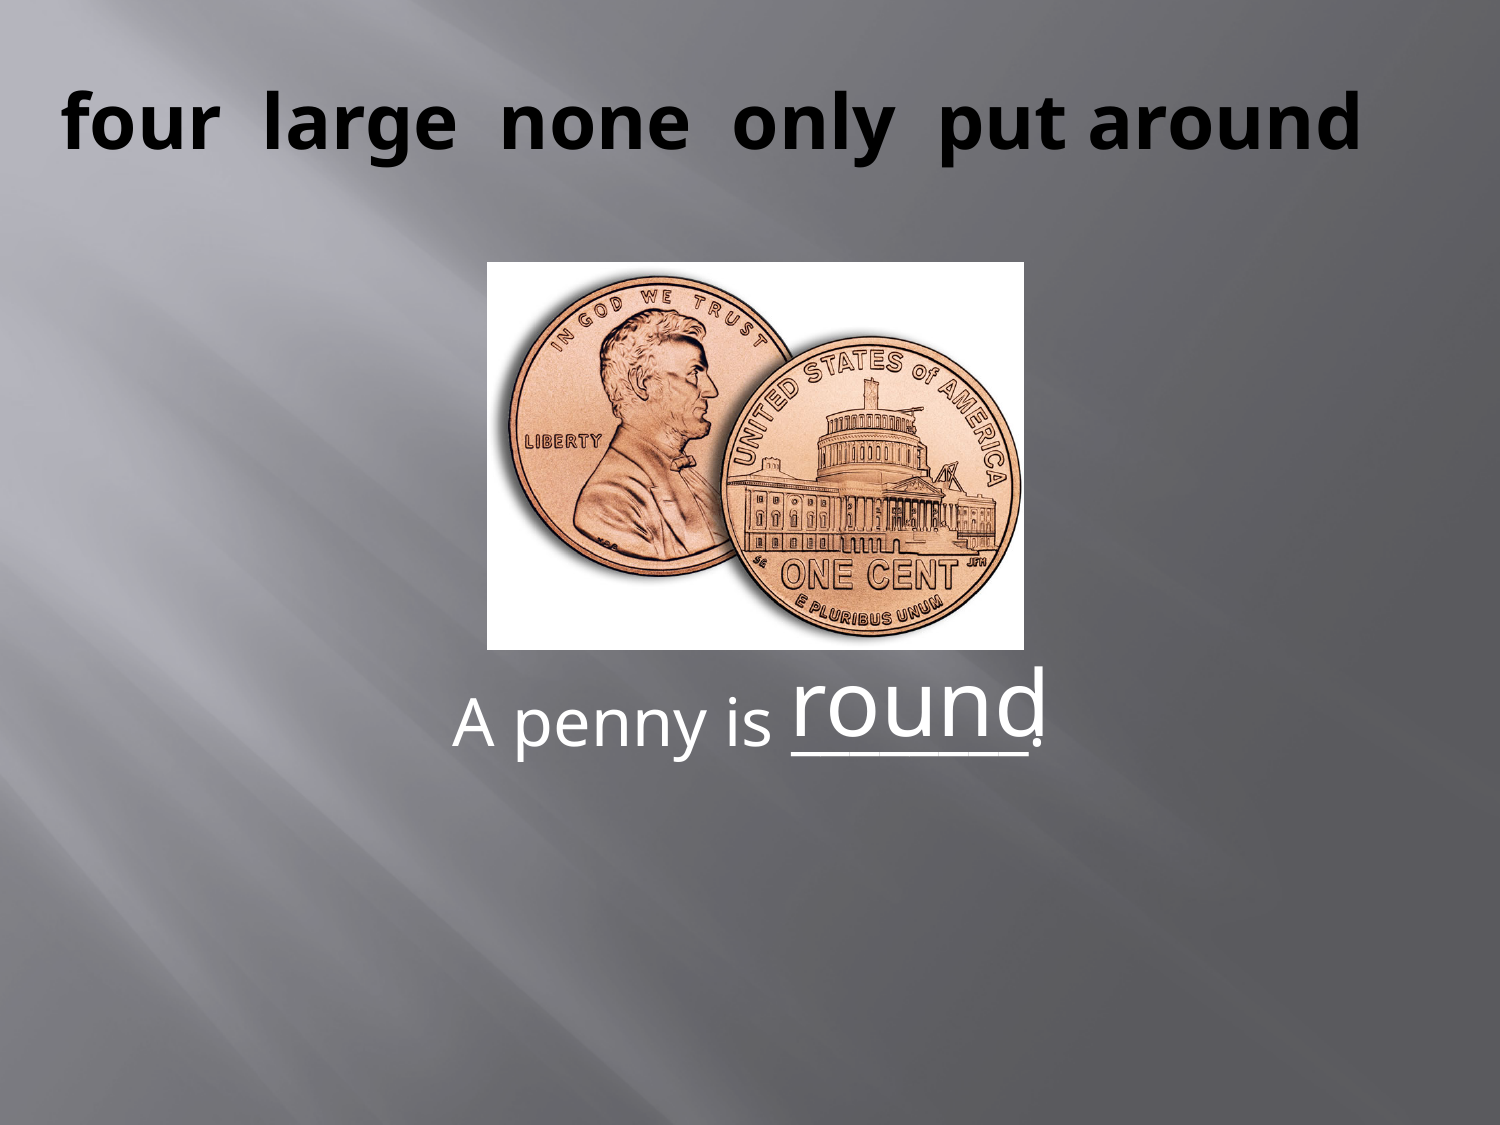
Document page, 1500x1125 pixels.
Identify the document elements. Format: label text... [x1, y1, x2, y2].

title four large none only put around [37, 24, 1388, 213]
picture [487, 262, 1024, 651]
text_box round [774, 637, 1113, 763]
list A penny is ________. [75, 262, 1425, 1035]
